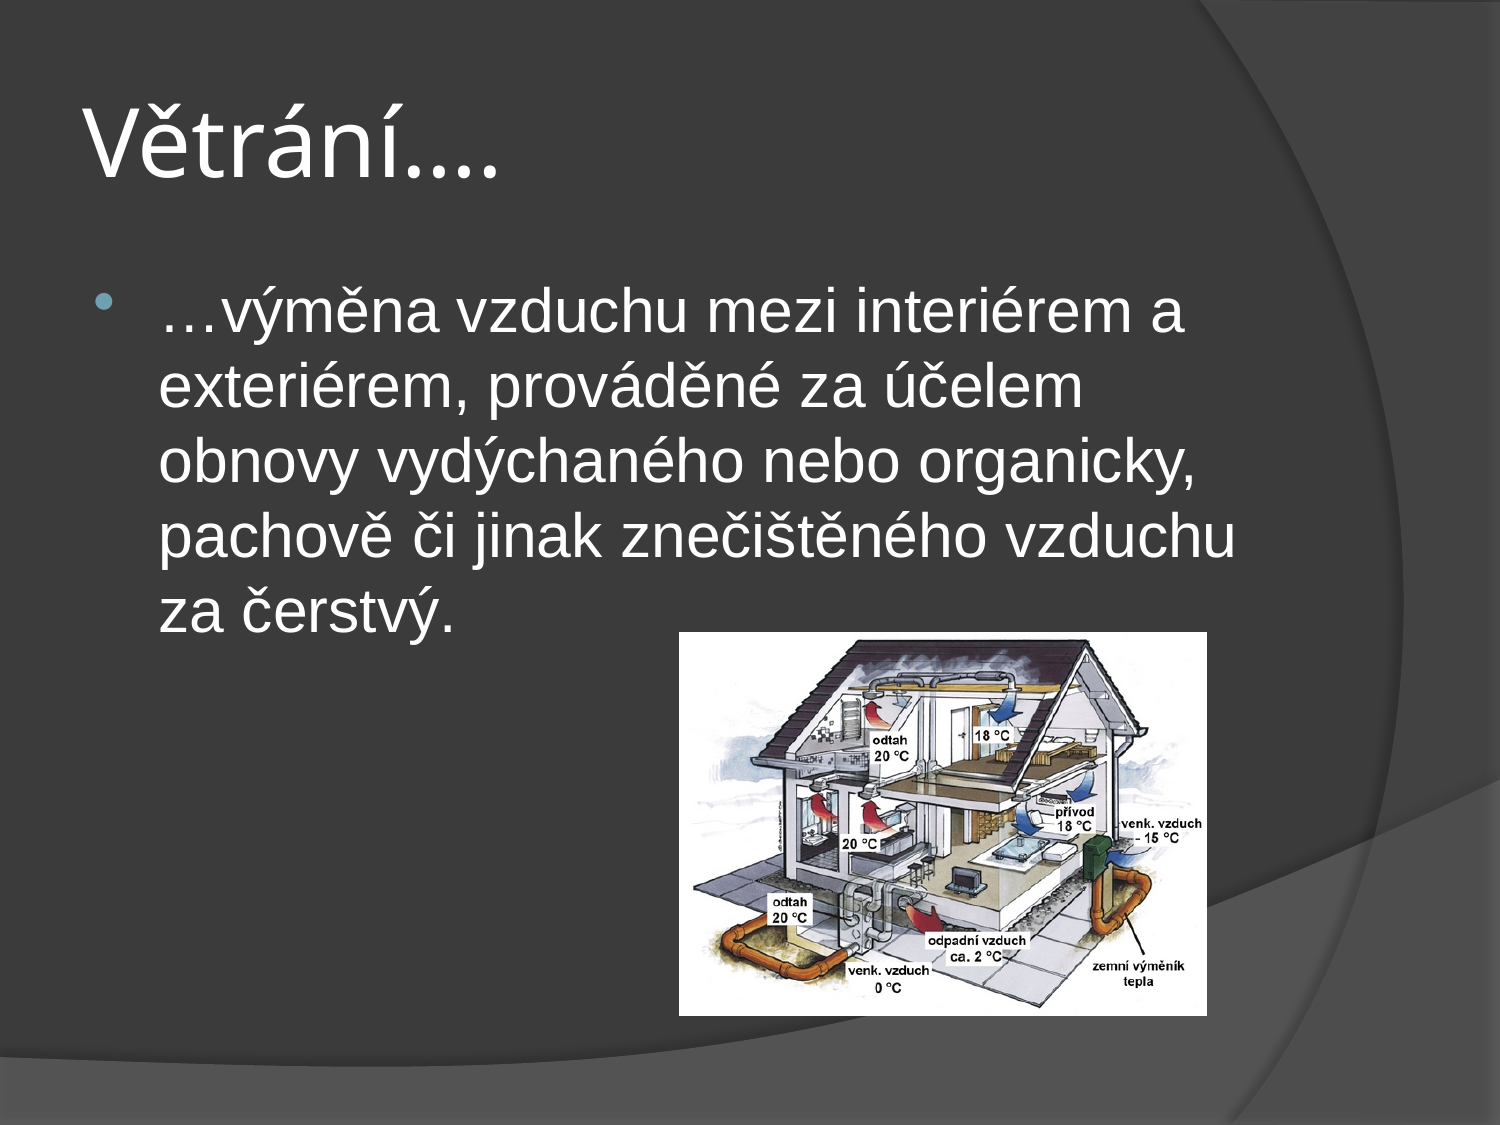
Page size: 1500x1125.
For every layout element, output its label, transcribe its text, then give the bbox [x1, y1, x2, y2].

list …výměna vzduchu mezi interiérem a exteriérem, prováděné za účelem obnovy vydýchaného nebo organicky, pachově či jinak znečištěného vzduchu za čerstvý. [75, 262, 1300, 668]
title Větrání…. [75, 45, 1300, 233]
picture [679, 632, 1208, 1017]
